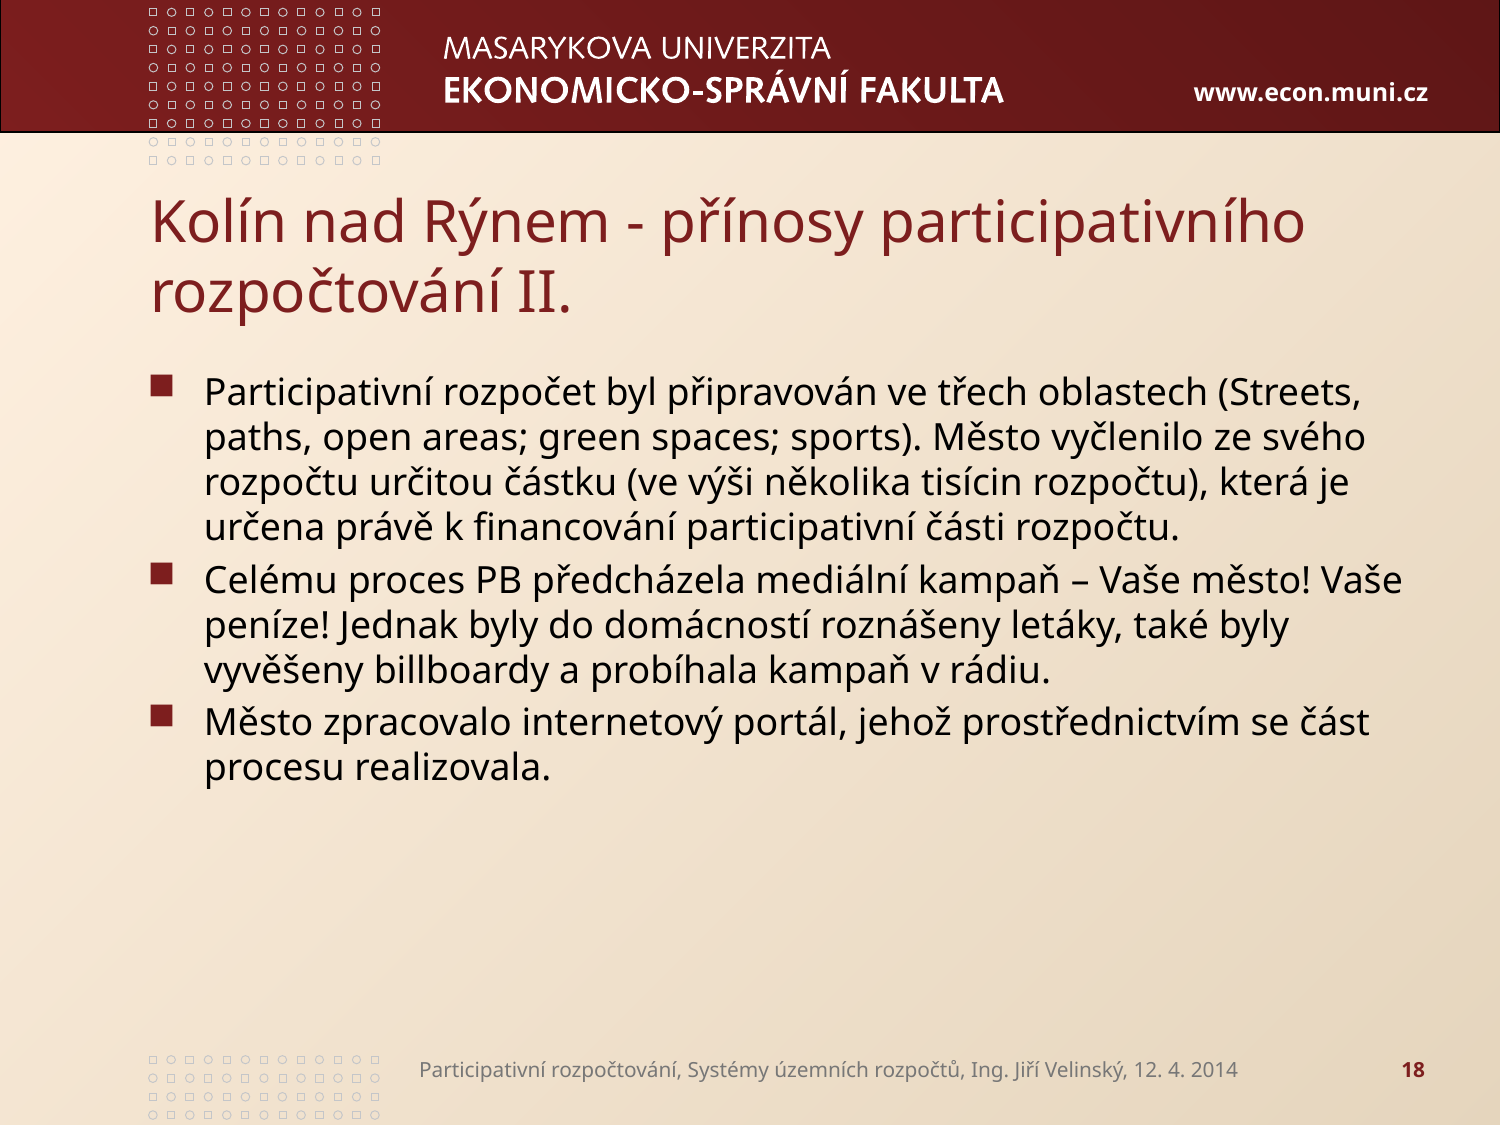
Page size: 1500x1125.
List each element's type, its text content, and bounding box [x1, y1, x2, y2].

slide_number 18 [1316, 1056, 1425, 1100]
title Kolín nad Rýnem - přínosy participativního rozpočtování II. [150, 184, 1425, 268]
footer Participativní rozpočtování, Systémy územních rozpočtů, Ing. Jiří Velinský, 12. 4. 2014 [419, 1056, 1316, 1100]
list Participativní rozpočet byl připravován ve třech oblastech (Streets, paths, open areas; green spaces; sports). Město vyčlenilo ze svého rozpočtu určitou částku (ve výši několika tisícin rozpočtu), která je určena právě k financování participativní části rozpočtu. Celému proces PB předcházela mediální kampaň – Vaše město! Vaše peníze! Jednak byly do domácností roznášeny letáky, také byly vyvěšeny billboardy a probíhala kampaň v rádiu. Město zpracovalo internetový portál, jehož prostřednictvím se část procesu realizovala. [147, 290, 1423, 1006]
